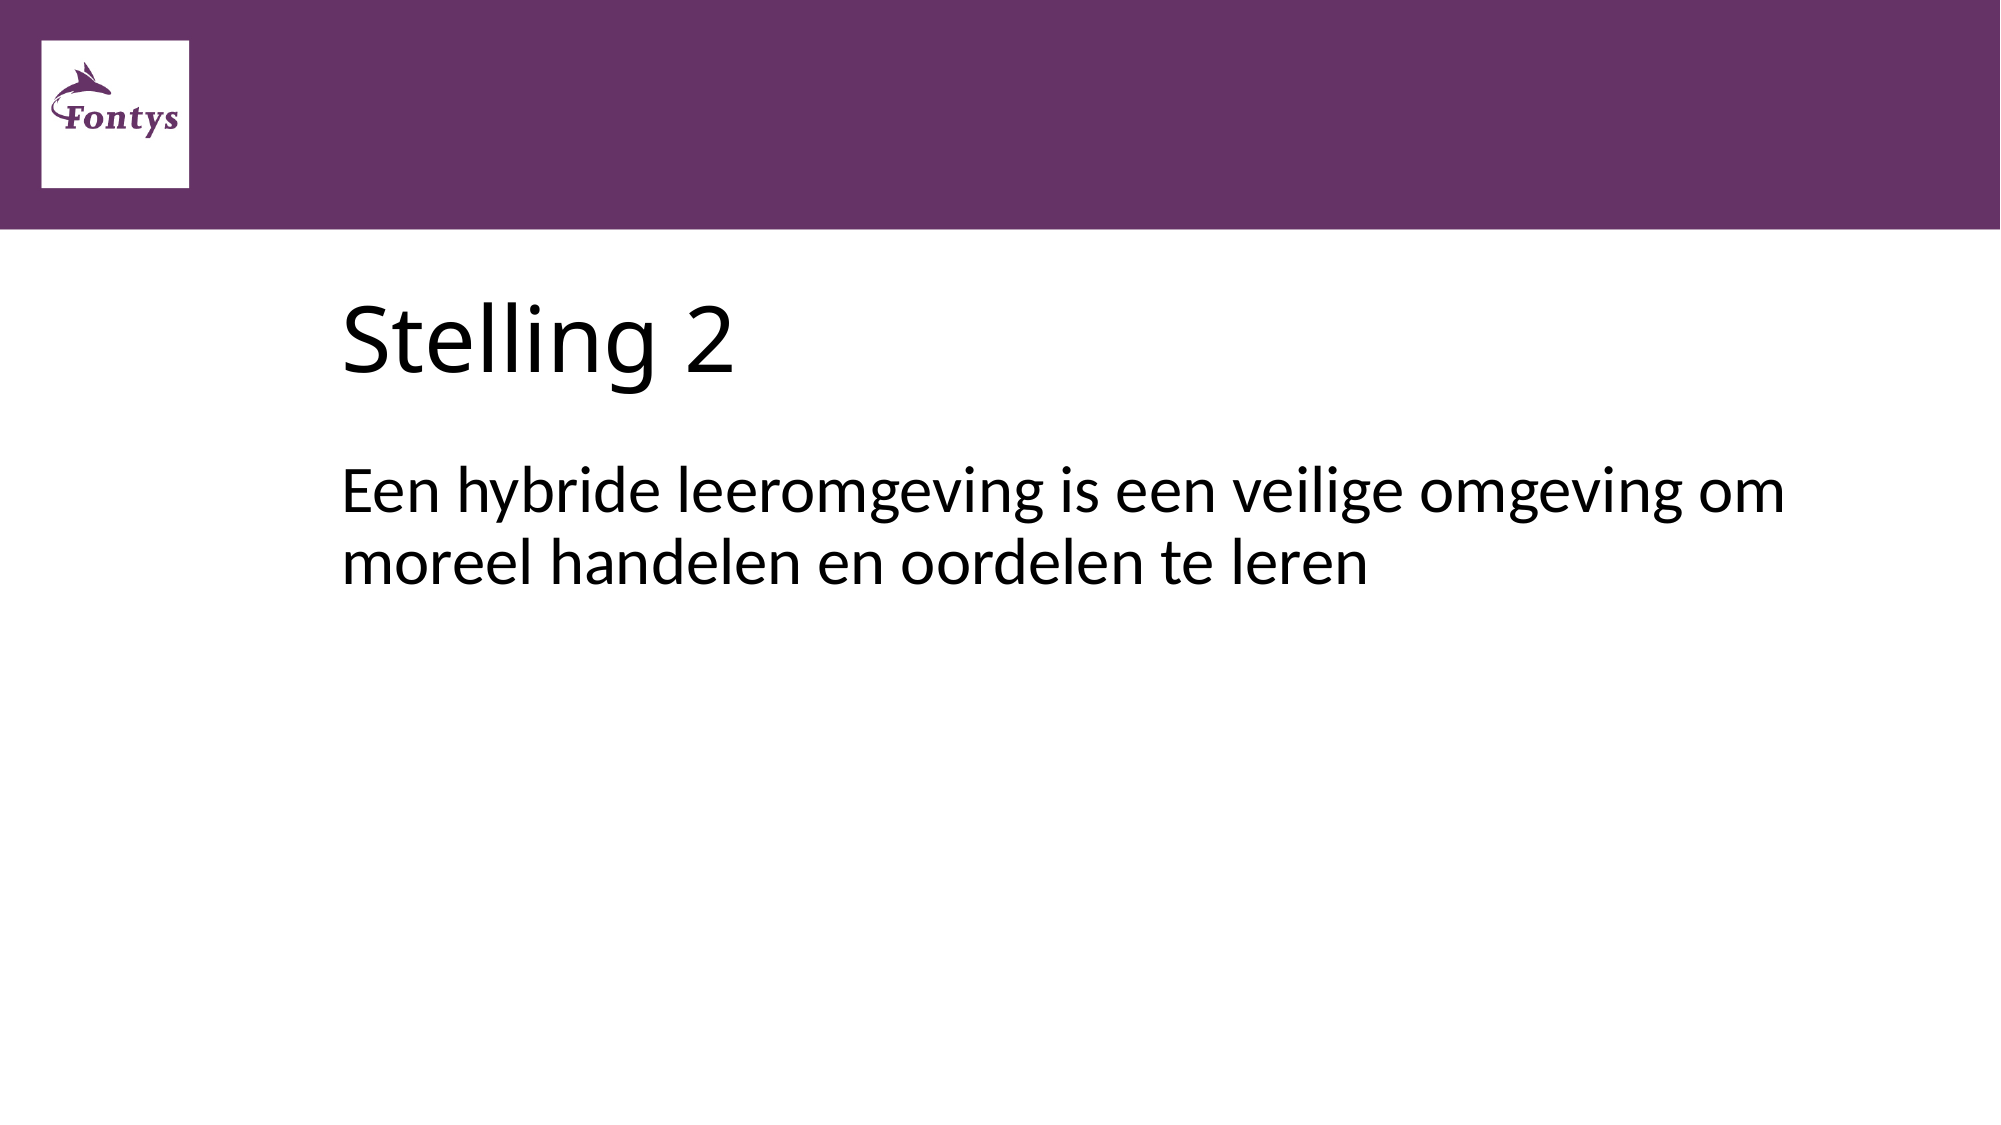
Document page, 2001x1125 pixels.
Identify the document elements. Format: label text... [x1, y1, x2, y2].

list Een hybride leeromgeving is een veilige omgeving om moreel handelen en oordelen te leren [326, 447, 1954, 1002]
picture [0, 0, 2000, 1125]
title Stelling 2 [326, 248, 1954, 437]
